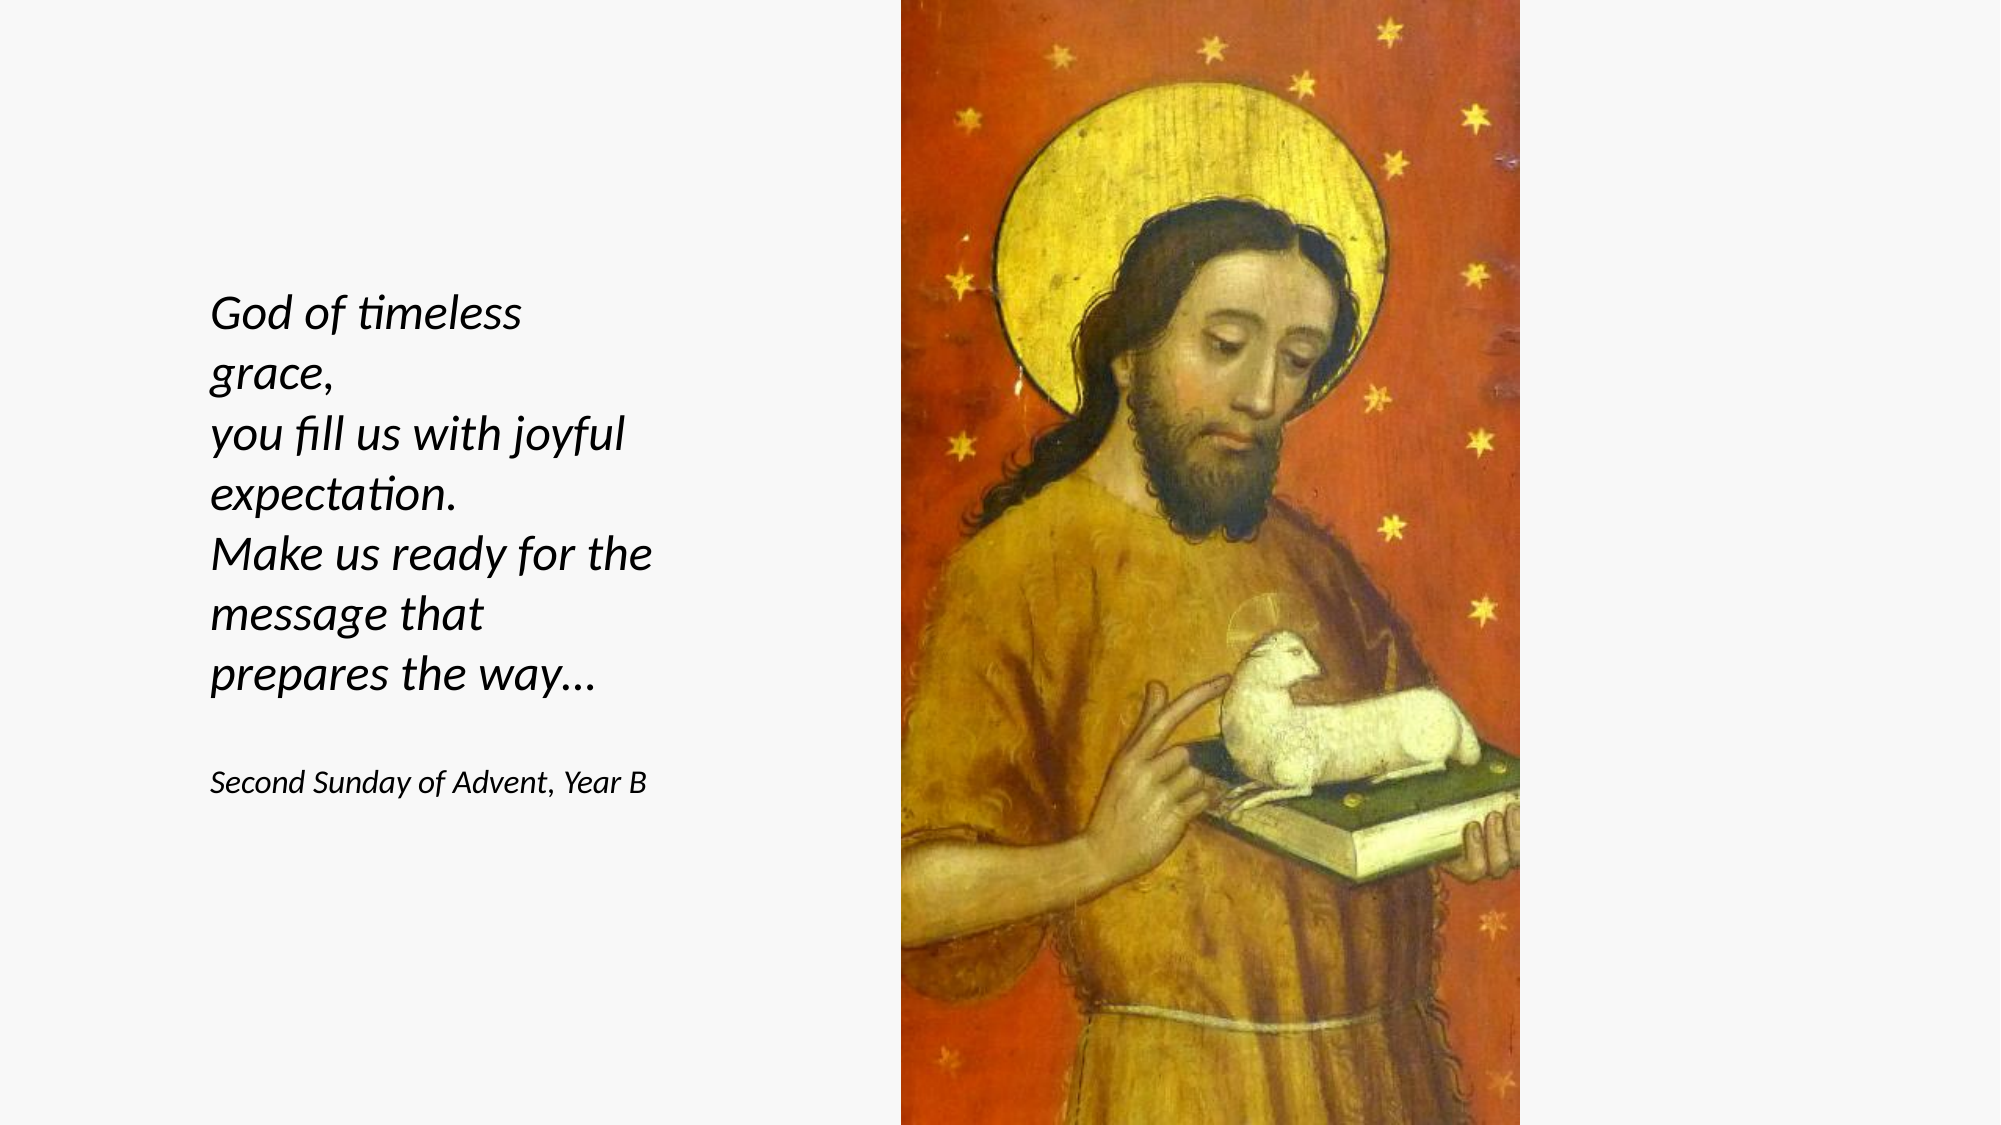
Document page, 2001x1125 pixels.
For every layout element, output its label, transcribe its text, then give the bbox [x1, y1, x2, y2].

text_box God of timeless grace, you fill us with joyful expectation. Make us ready for the message that prepares the way… Second Sunday of Advent, Year B [195, 272, 672, 808]
picture [901, 0, 1520, 1125]
